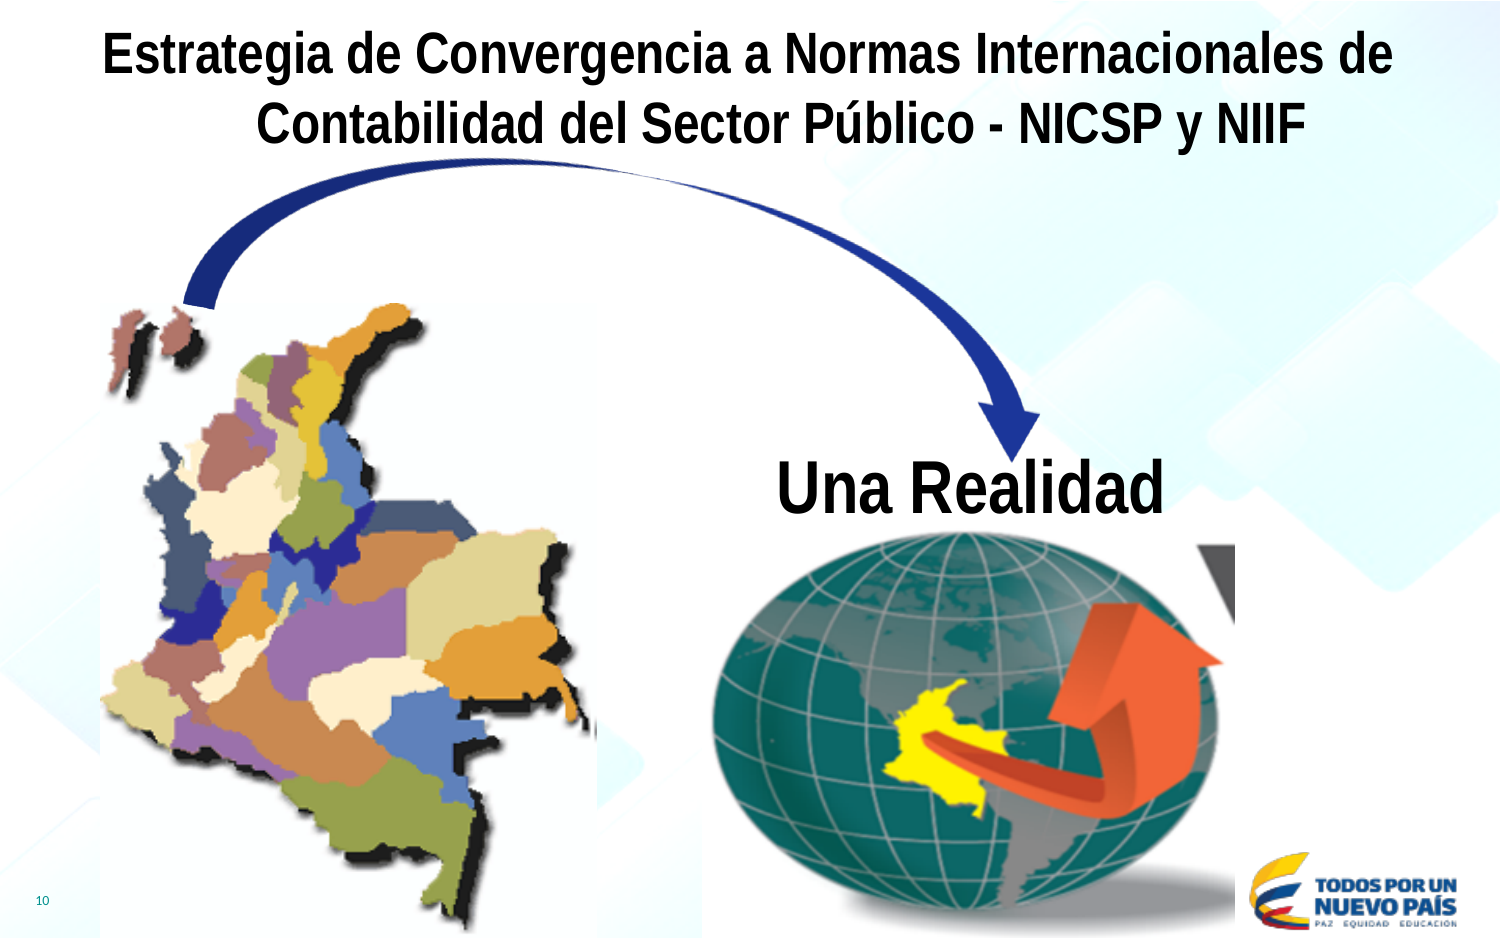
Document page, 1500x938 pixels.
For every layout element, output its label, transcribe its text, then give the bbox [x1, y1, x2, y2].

picture [1239, 845, 1466, 938]
picture [100, 96, 1069, 938]
text_box Una Realidad [761, 430, 1317, 536]
slide_number 10 [20, 883, 95, 929]
picture [702, 520, 1235, 938]
text_box Estrategia de Convergencia a Normas Internacionales de Contabilidad del Sector Público - NICSP y NIIF [17, 8, 1480, 163]
